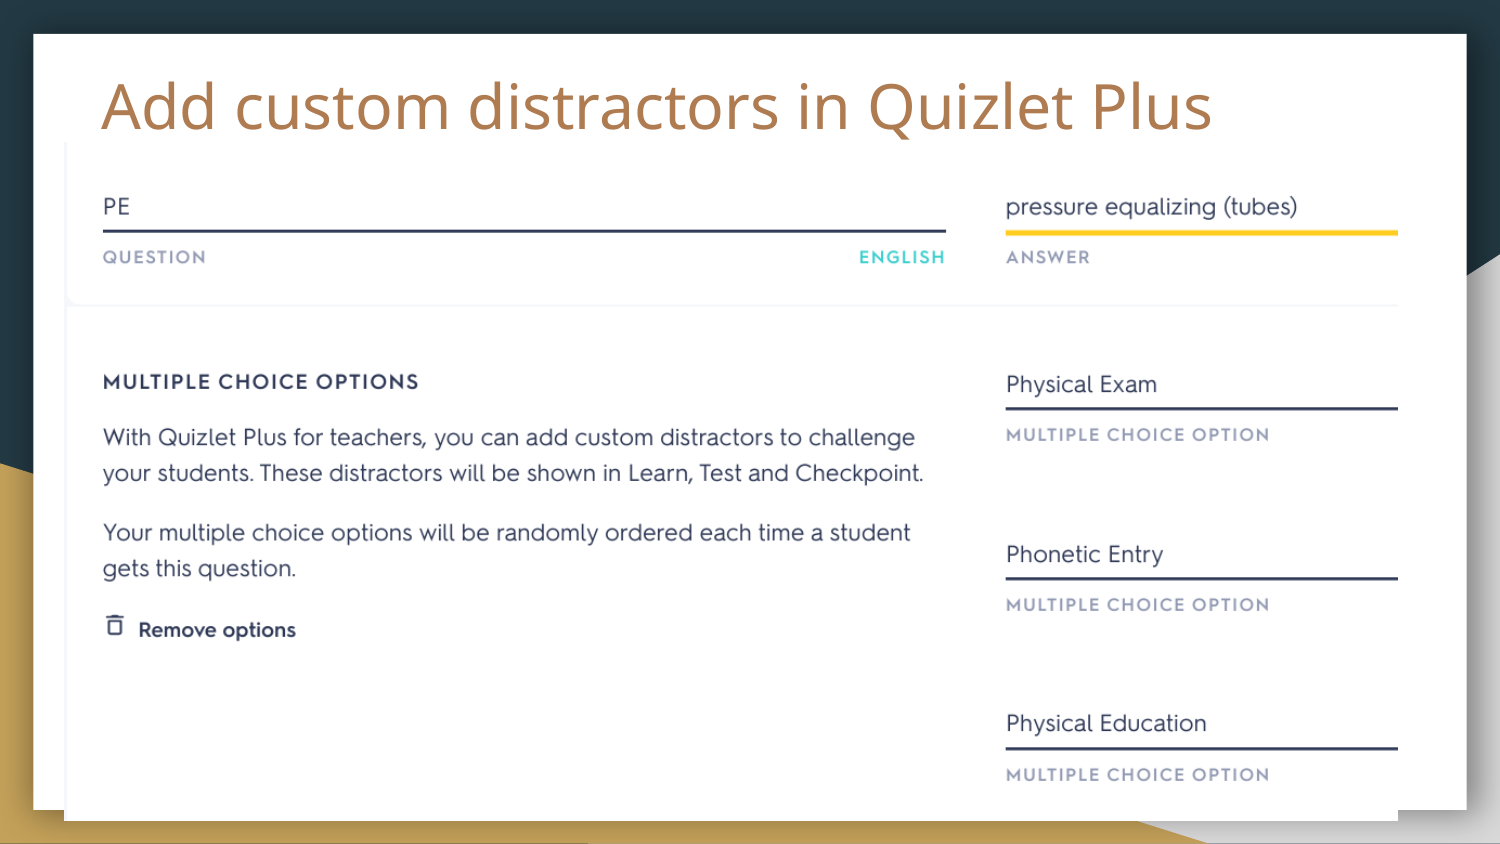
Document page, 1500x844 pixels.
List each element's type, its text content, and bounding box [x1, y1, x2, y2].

picture [64, 142, 1398, 822]
title Add custom distractors in Quizlet Plus [86, 51, 1318, 140]
